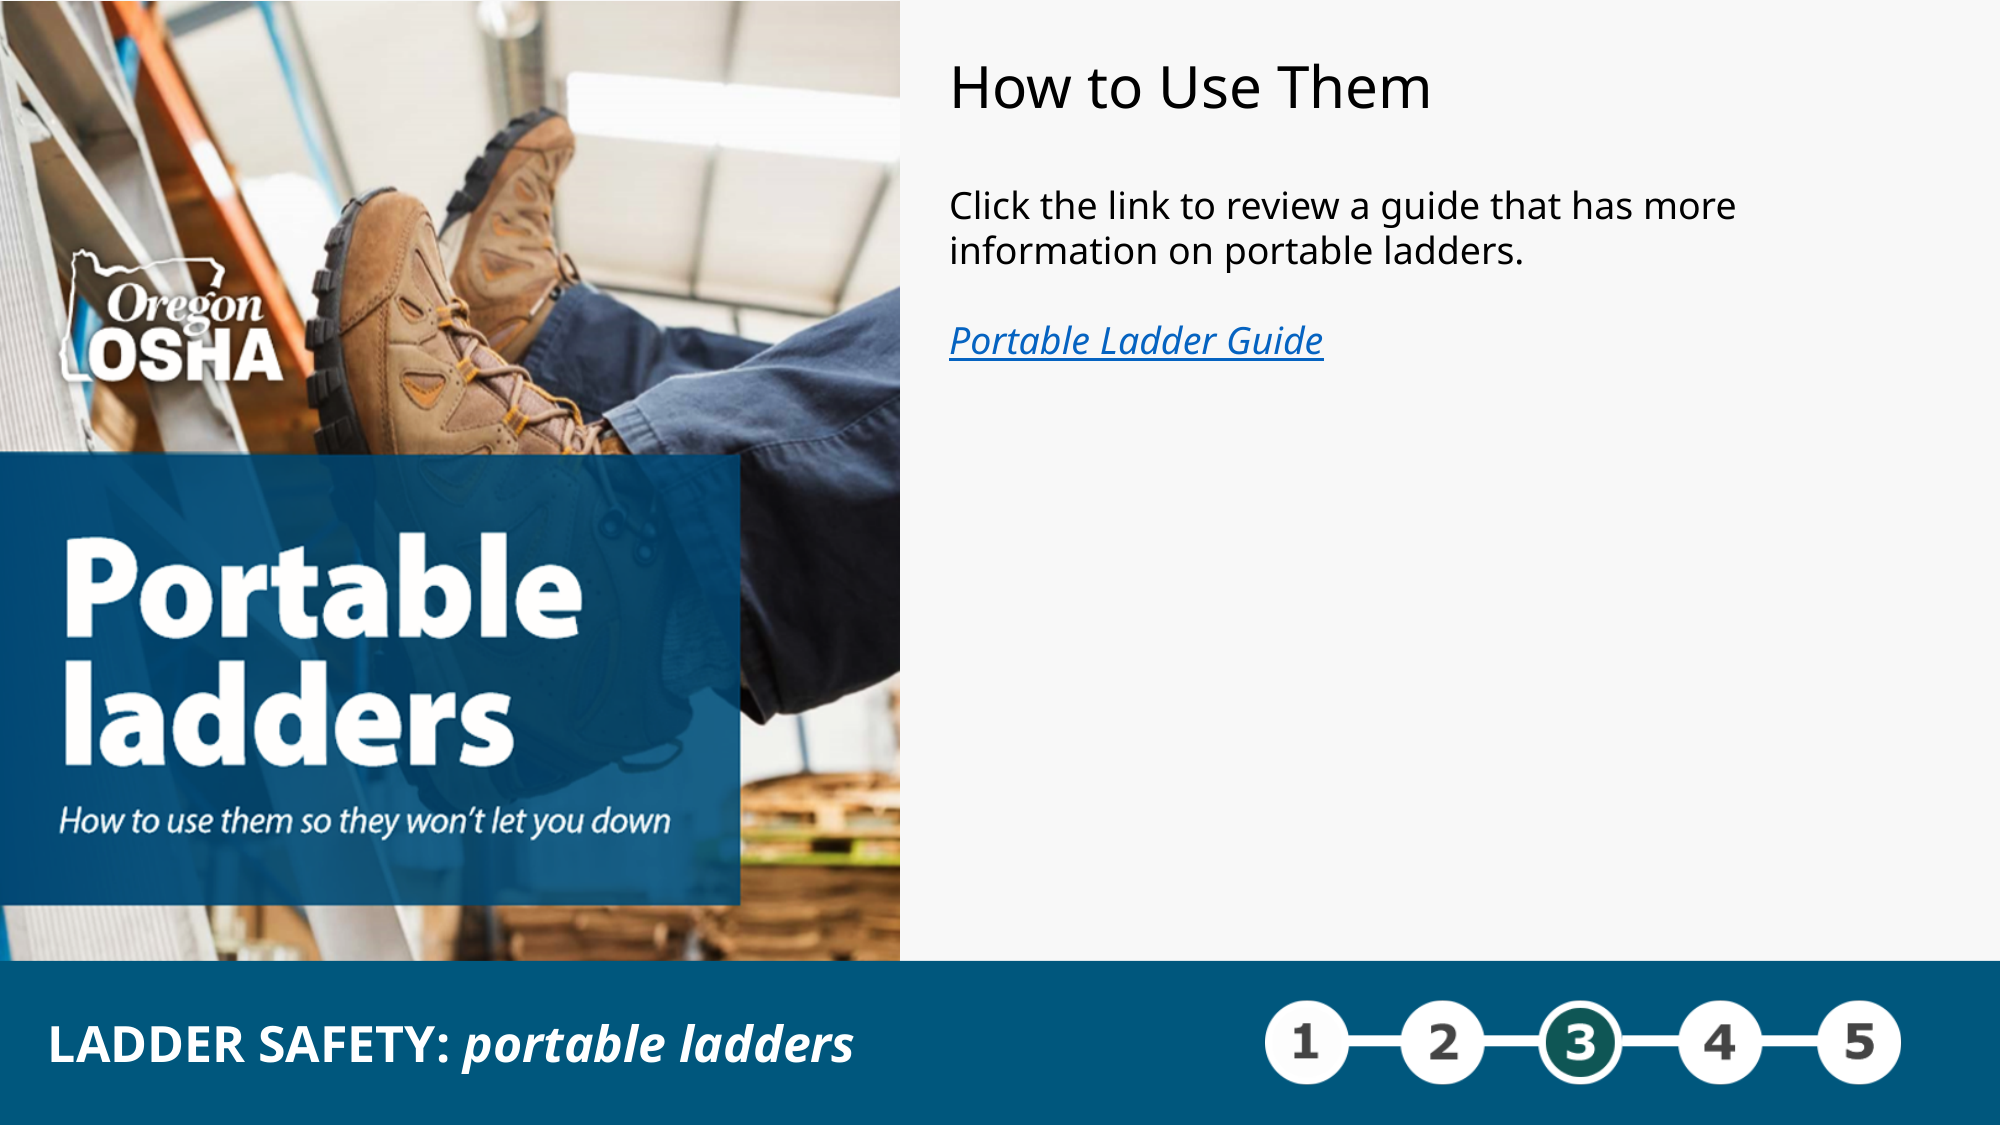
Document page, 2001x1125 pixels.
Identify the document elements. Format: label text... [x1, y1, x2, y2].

text_box Click the link to review a guide that has more information on portable ladders. Portable Ladder Guide [934, 175, 1902, 376]
text_box LADDER SAFETY: portable ladders [33, 1004, 1186, 1080]
picture [0, 1, 900, 960]
title How to Use Them [934, 50, 1925, 167]
text_box [0, 960, 2000, 1125]
picture [1266, 1001, 1901, 1084]
